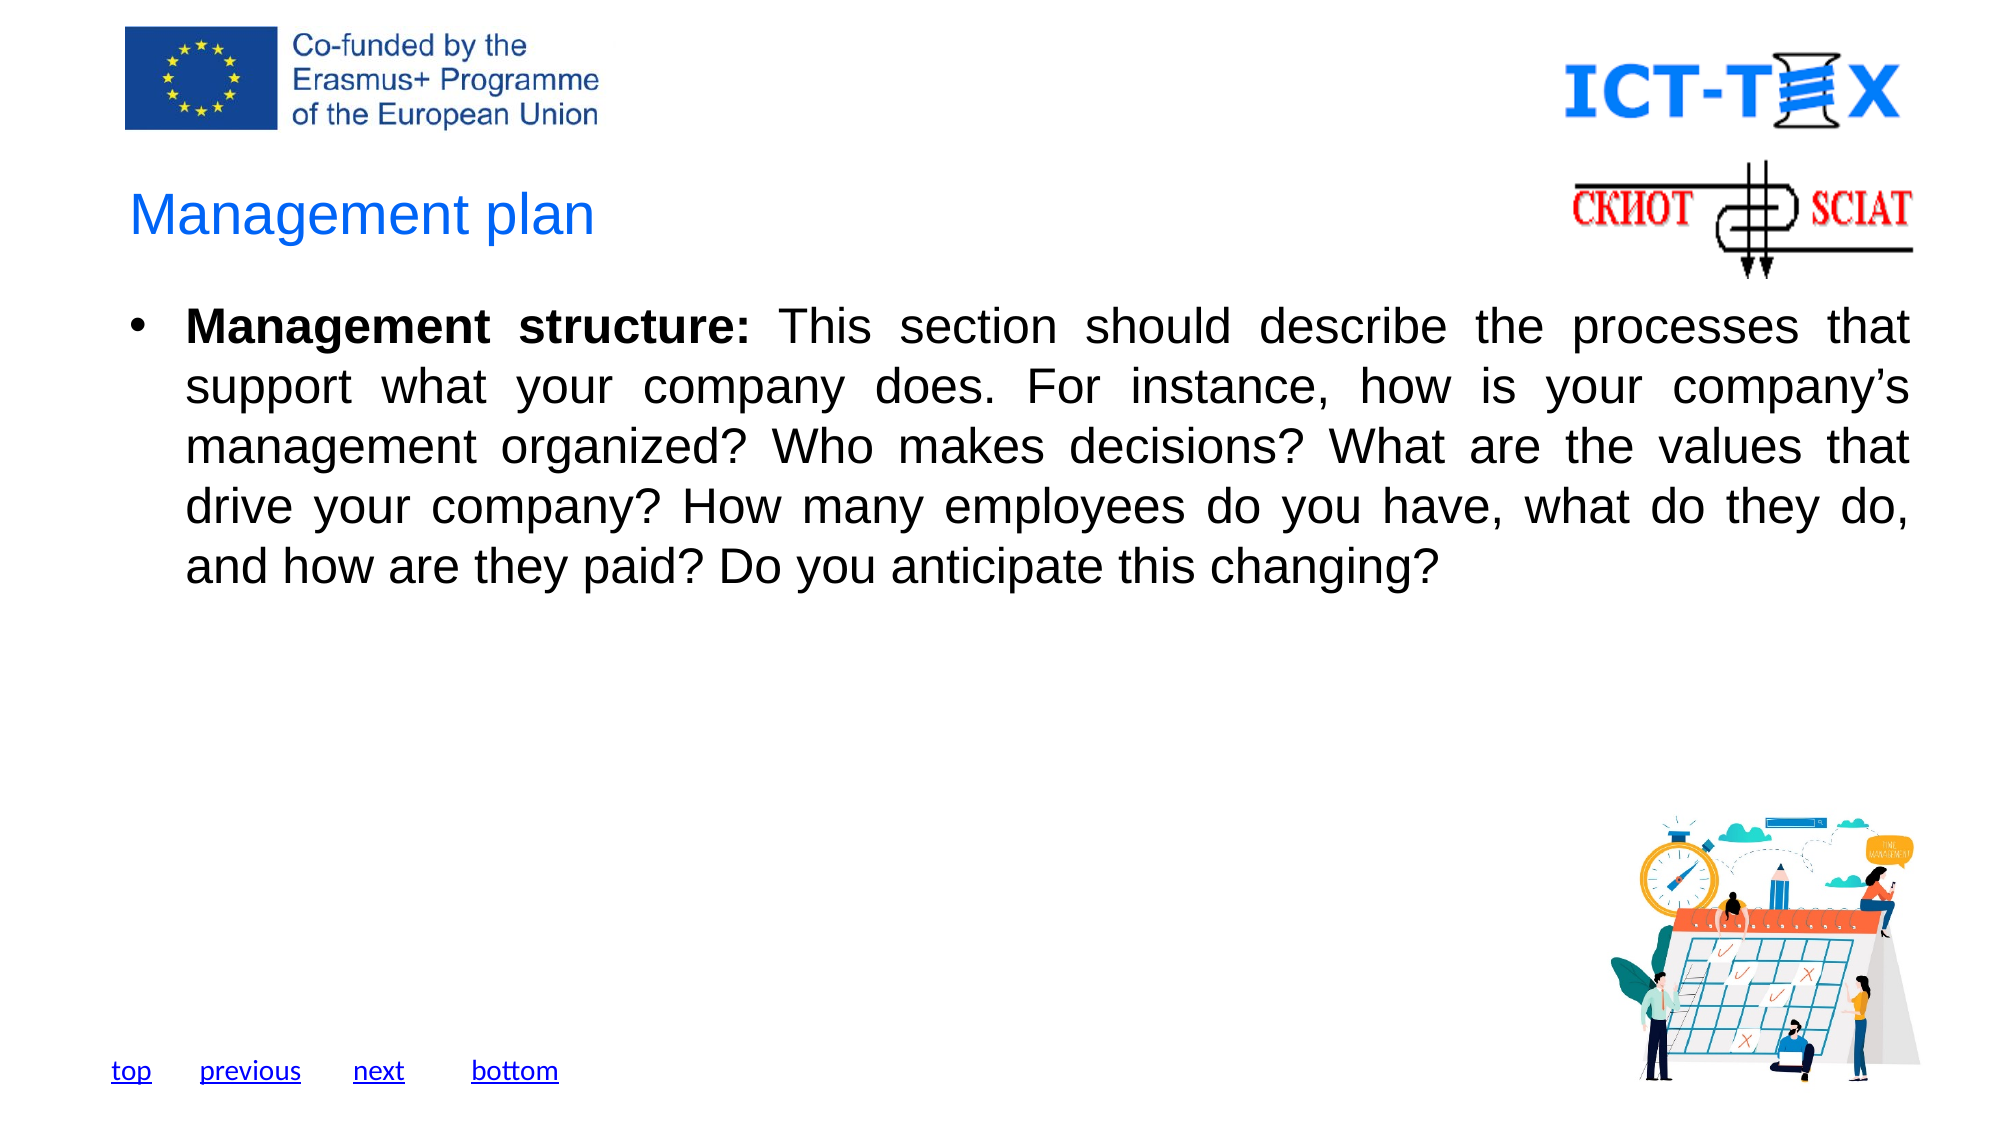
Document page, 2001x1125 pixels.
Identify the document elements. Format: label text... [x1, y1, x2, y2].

picture [1554, 135, 1918, 280]
picture [1596, 786, 1951, 1095]
list Management structure: This section should describe the processes that support what your company does. For instance, how is your company’s management organized? Who makes decisions? What are the values that drive your company? How many employees do you have, what do they do, and how are they paid? Do you anticipate this changing? [114, 286, 1926, 990]
picture [1539, 46, 1925, 133]
title Management plan [114, 179, 1549, 243]
picture [125, 26, 673, 133]
